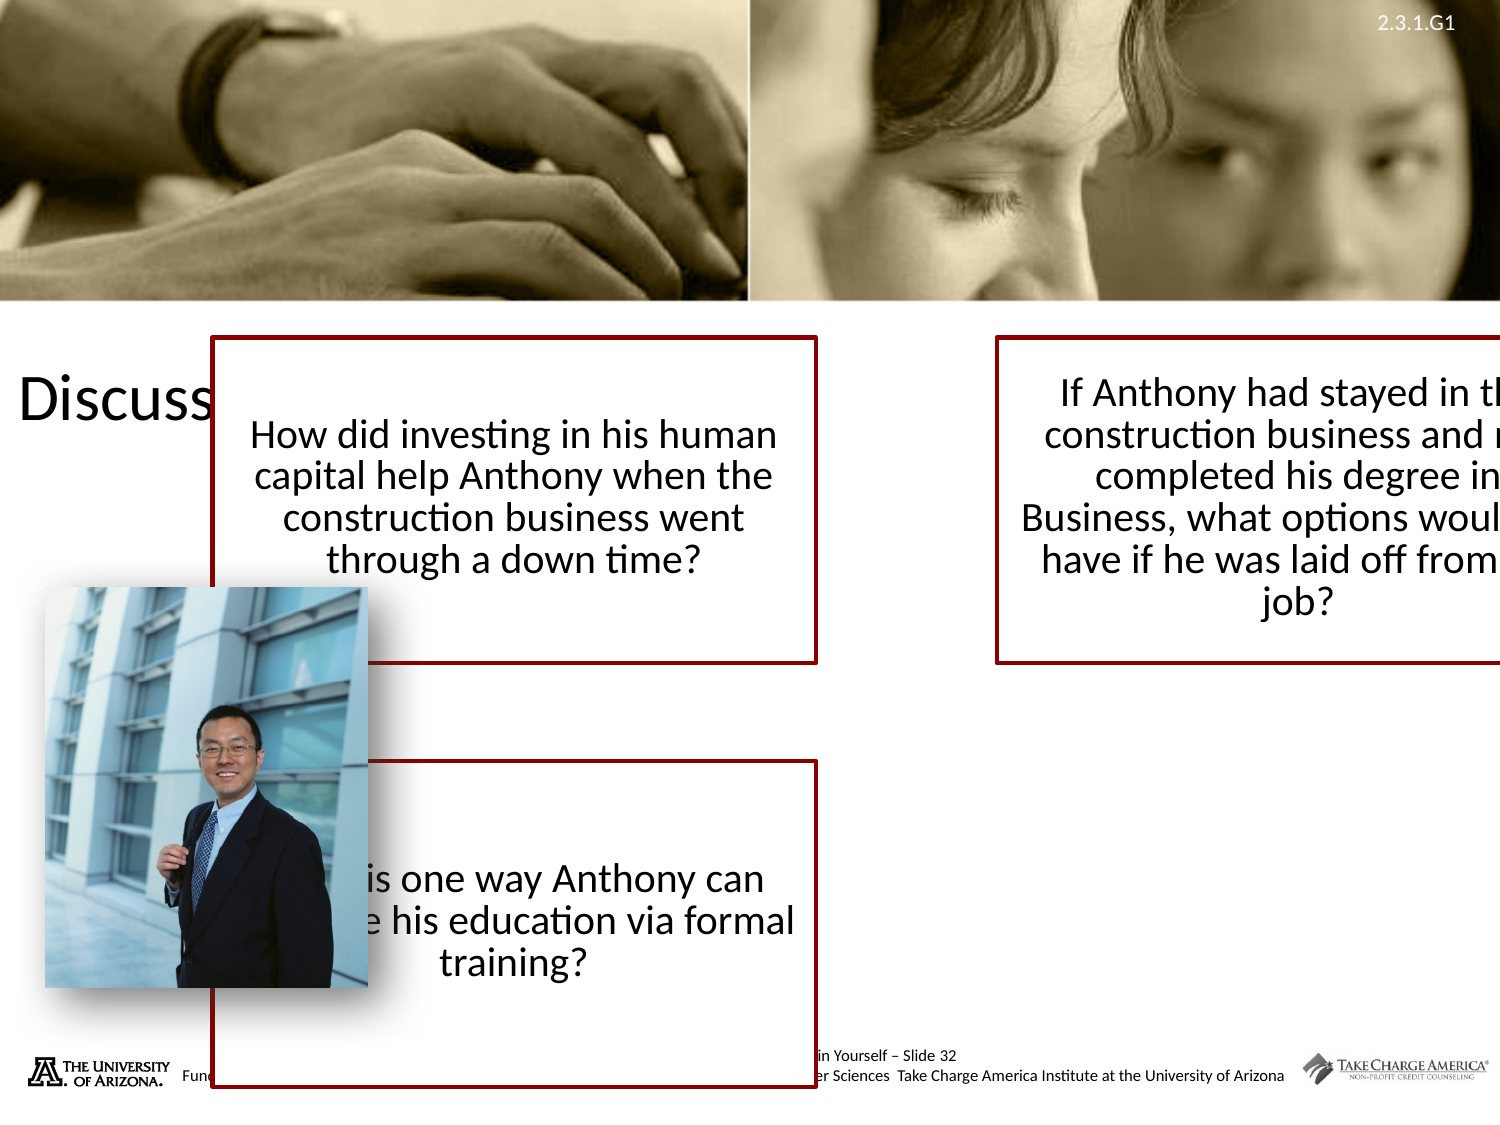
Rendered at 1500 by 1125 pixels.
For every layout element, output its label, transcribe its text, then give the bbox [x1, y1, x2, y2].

title Discussion [3, 324, 338, 463]
picture [0, 0, 1500, 1125]
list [212, 337, 1500, 1023]
